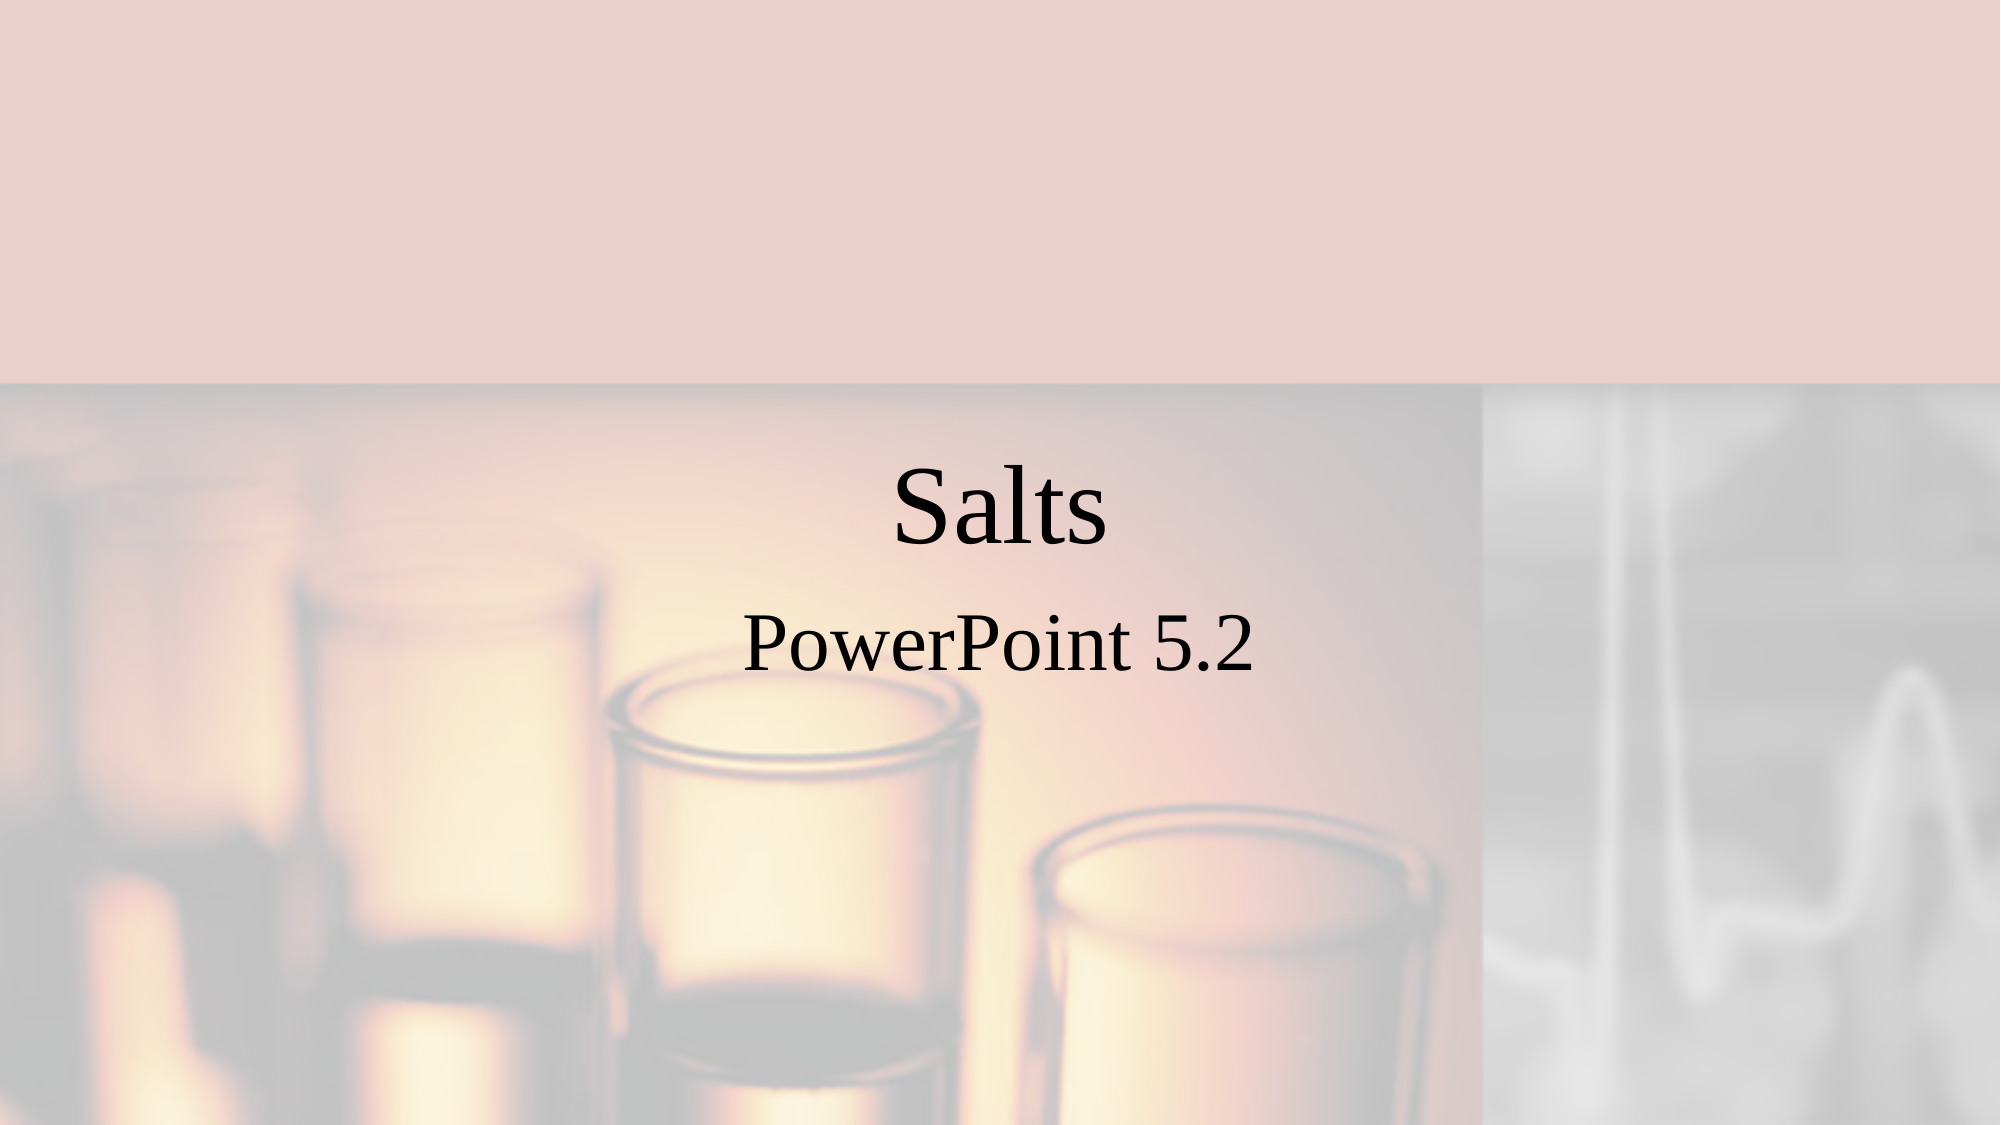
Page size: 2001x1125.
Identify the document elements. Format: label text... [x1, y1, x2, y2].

title Salts [249, 184, 1750, 576]
subtitle PowerPoint 5.2 [249, 590, 1750, 947]
